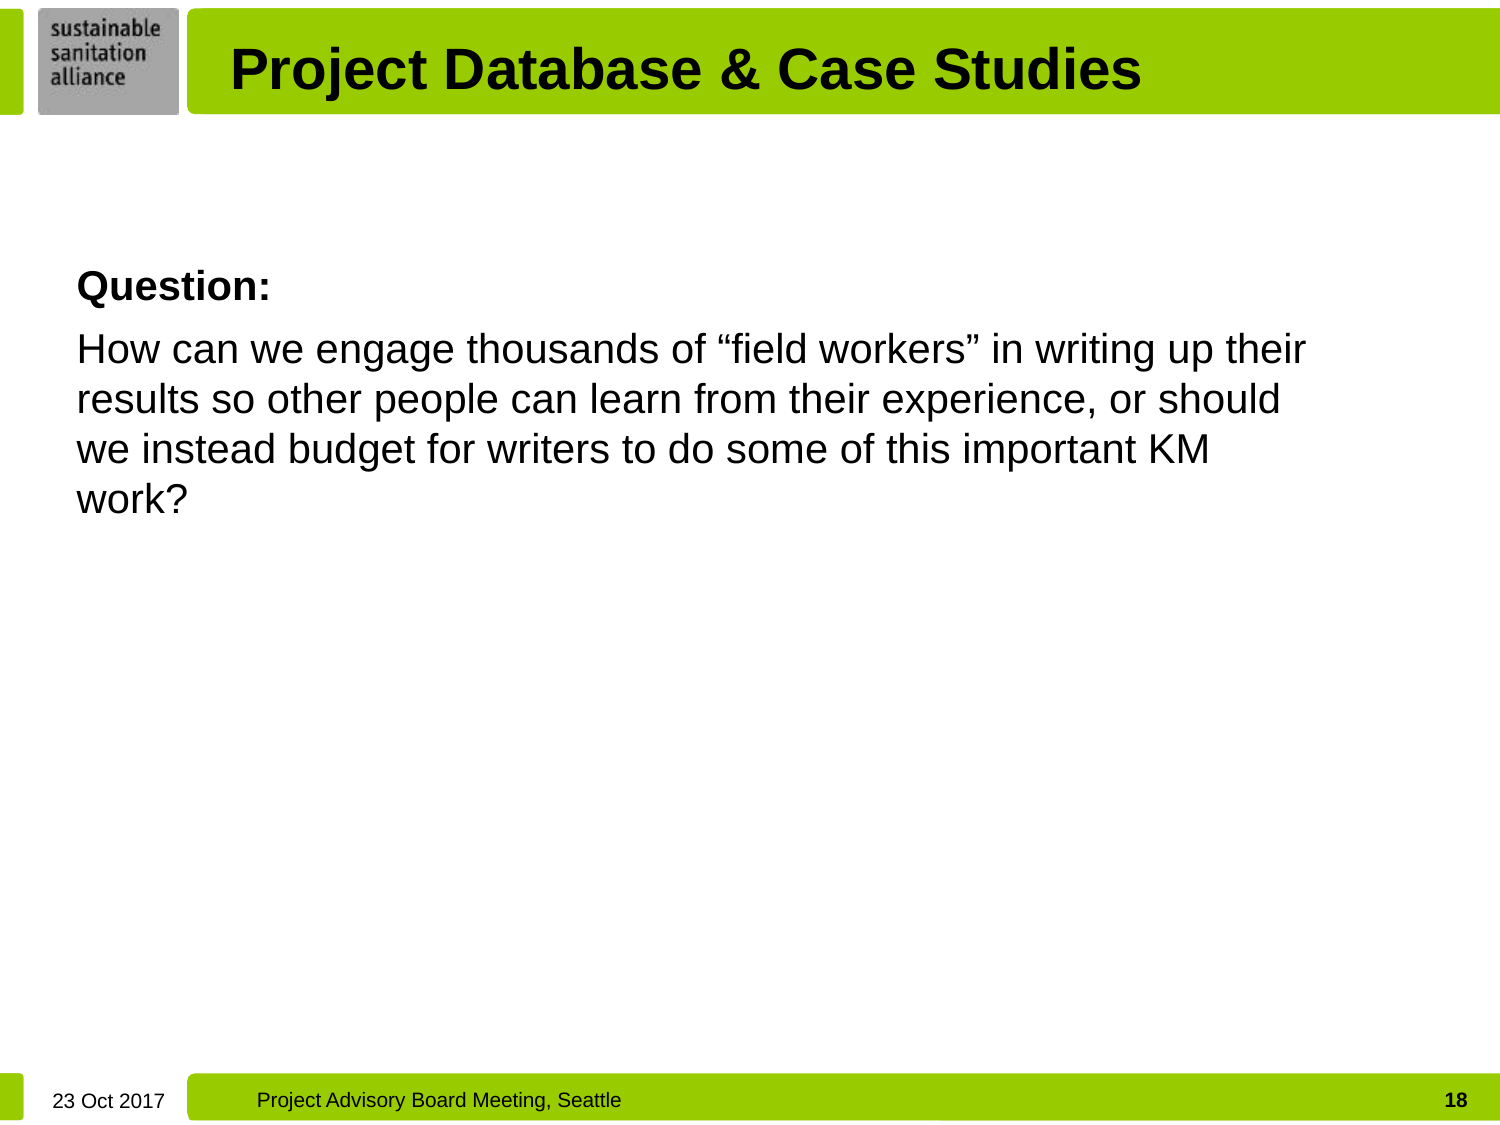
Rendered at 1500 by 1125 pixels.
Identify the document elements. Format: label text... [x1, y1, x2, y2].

list Project Database & Case Studies [230, 19, 1483, 114]
list Question: How can we engage thousands of “field workers” in writing up their results so other people can learn from their experience, or should we instead budget for writers to do some of this important KM work? [76, 196, 1329, 953]
picture [38, 8, 179, 115]
